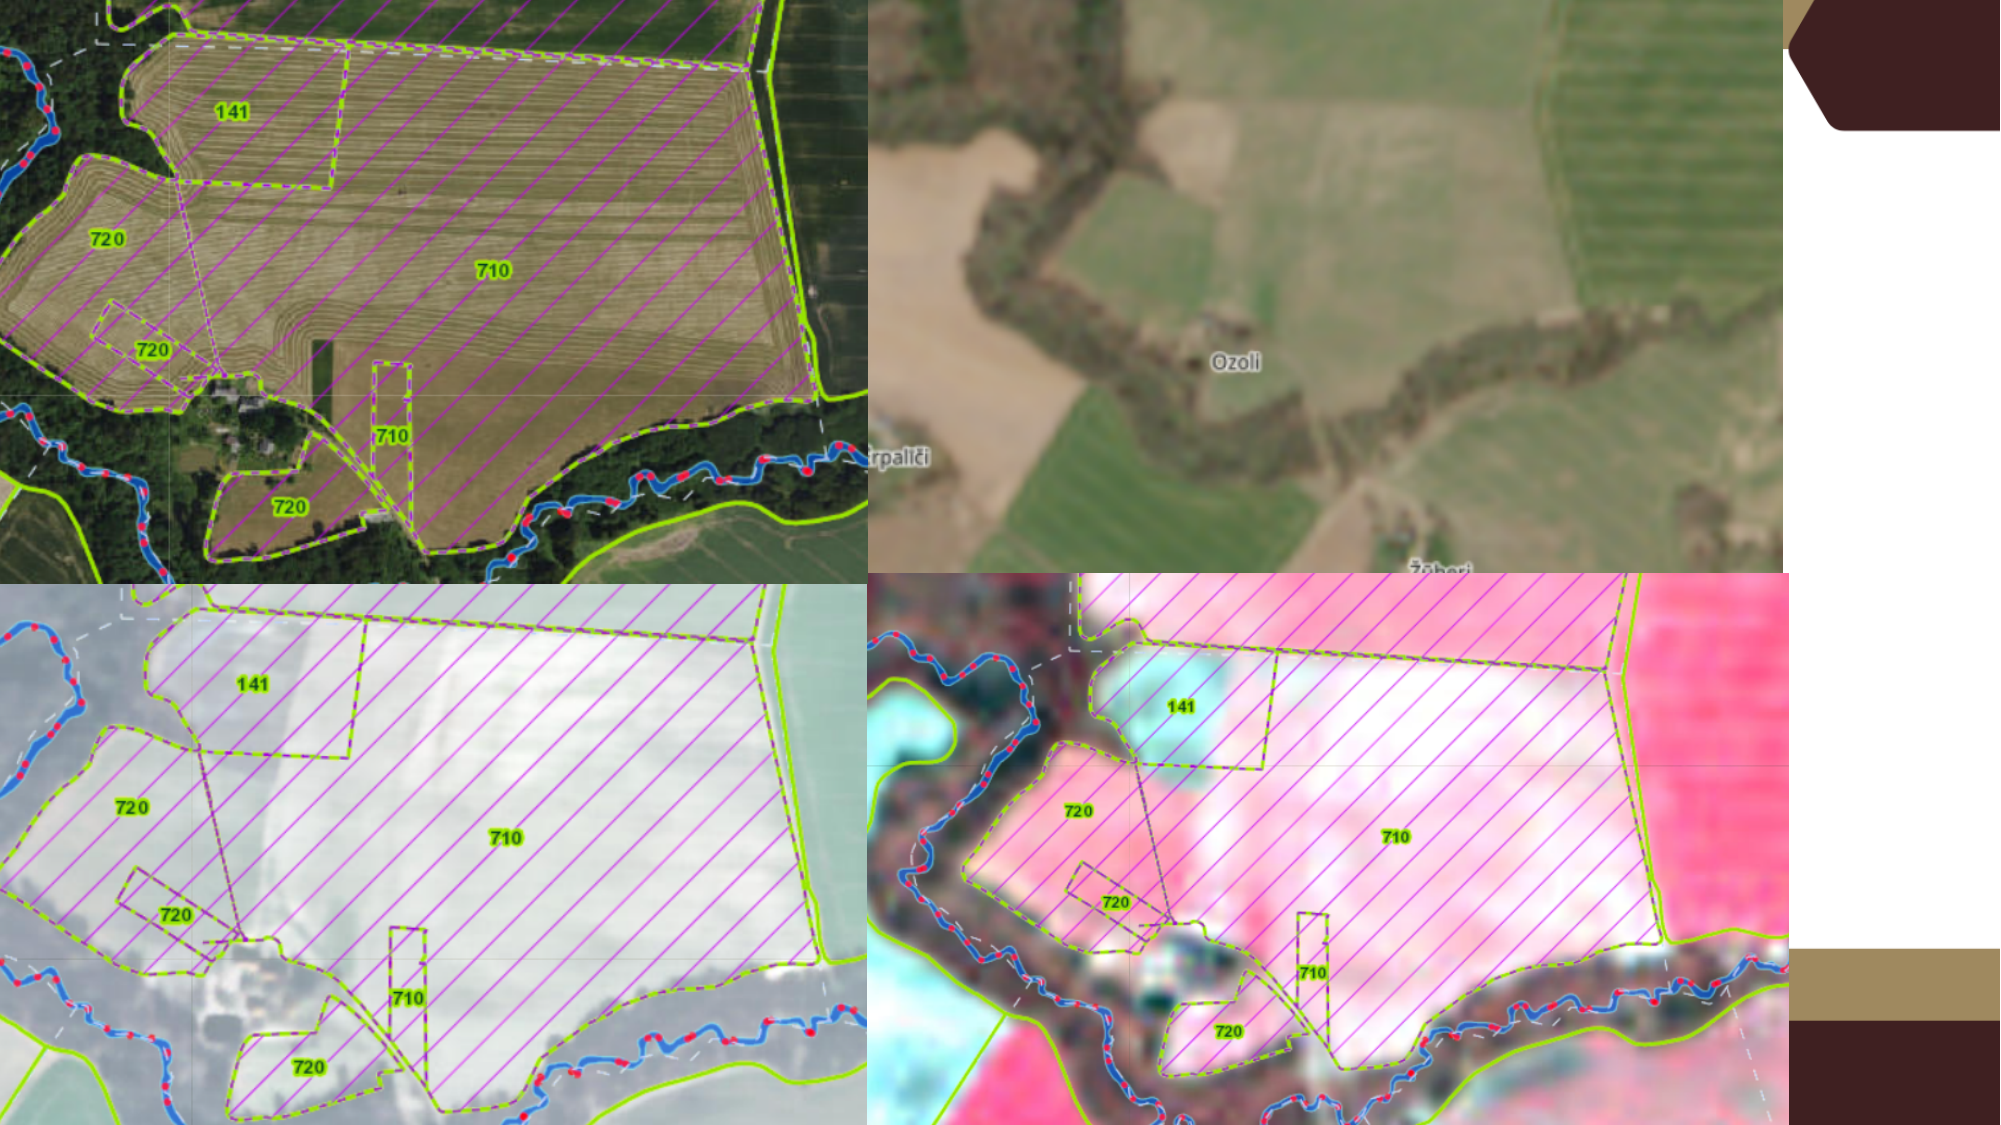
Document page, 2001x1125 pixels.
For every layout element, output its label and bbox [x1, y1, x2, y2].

picture [0, 0, 2000, 1125]
list [868, 0, 1783, 573]
